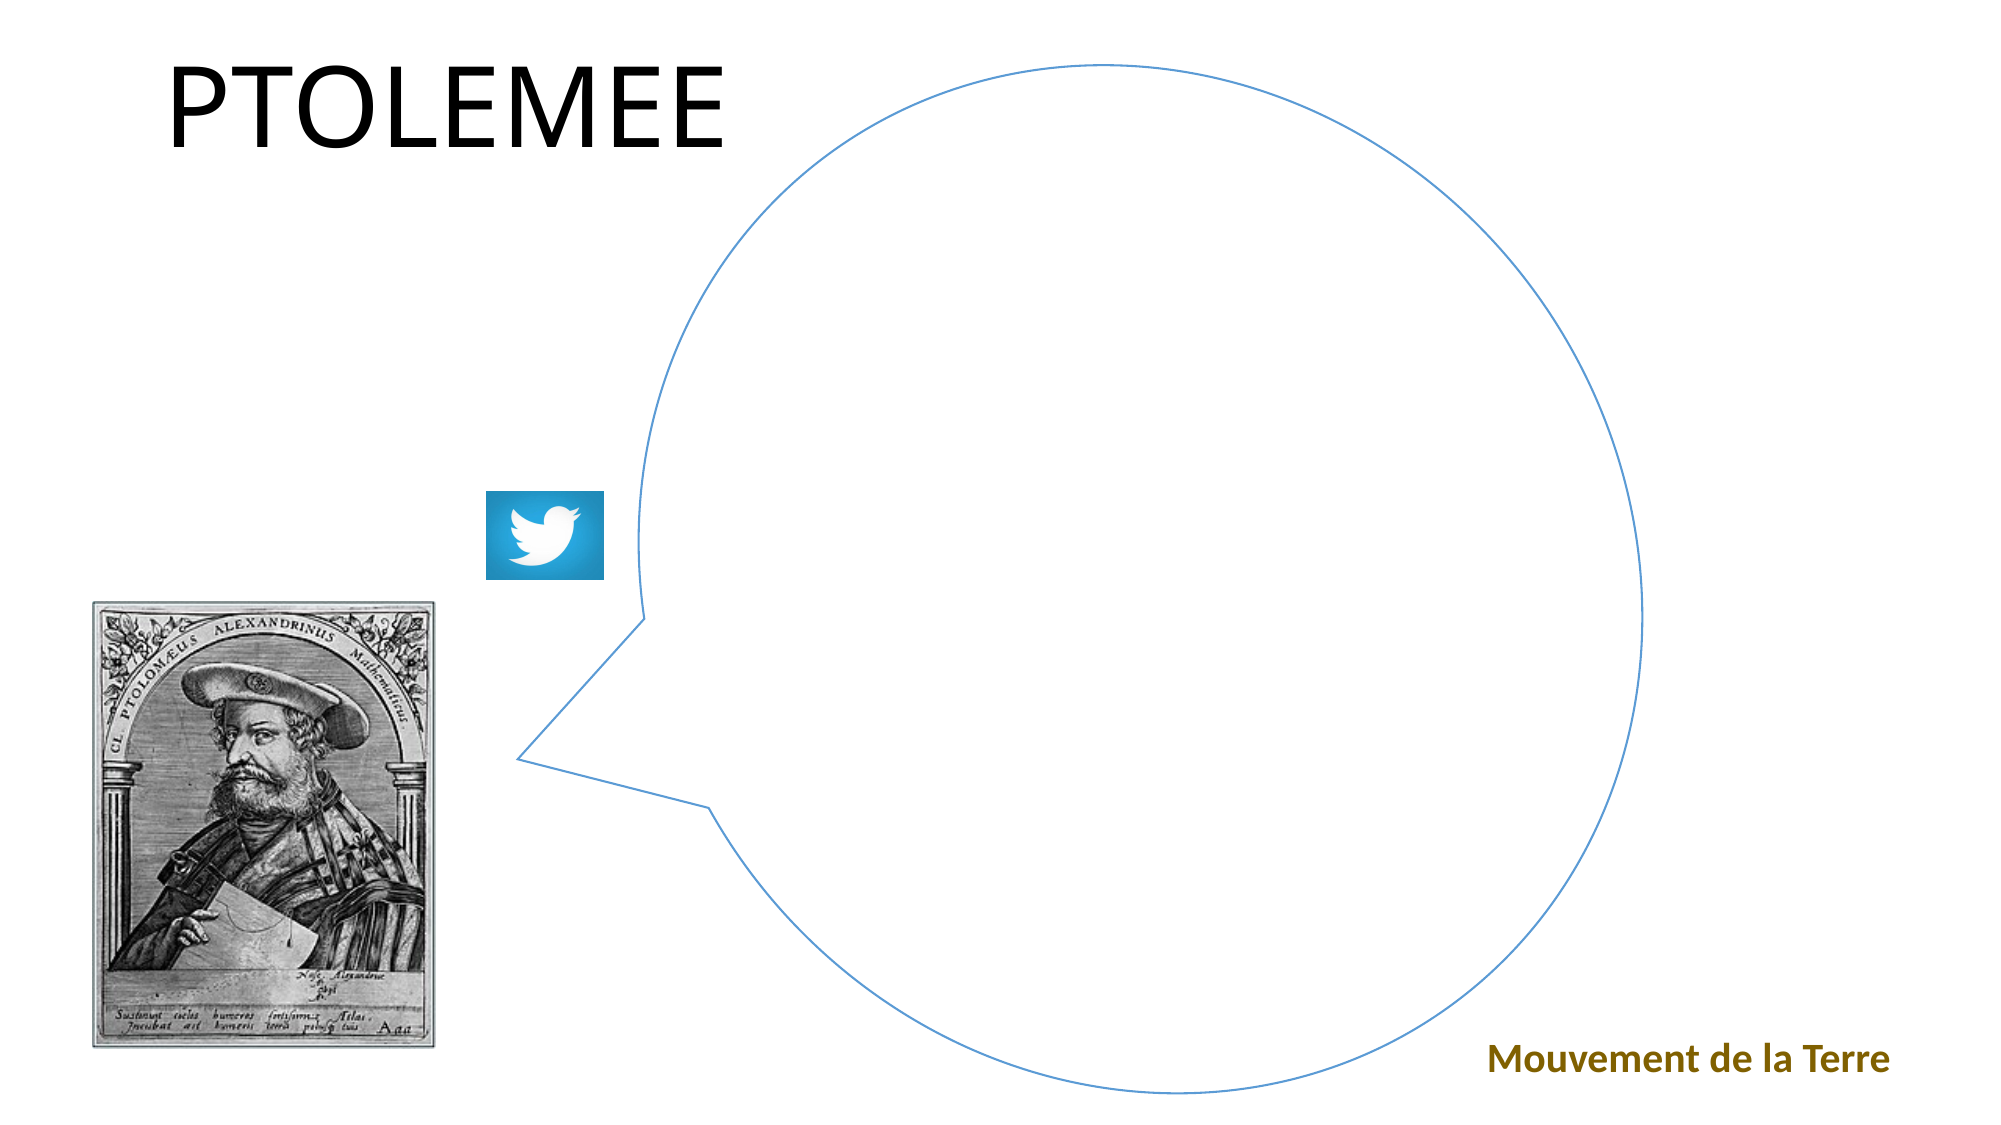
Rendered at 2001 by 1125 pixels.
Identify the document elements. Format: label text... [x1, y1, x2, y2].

text_box Mouvement de la Terre [1188, 1023, 2000, 1125]
text_box PTOLEMEE [0, 27, 947, 268]
picture [486, 491, 604, 580]
text_box [515, 64, 1644, 1095]
picture [92, 601, 436, 1049]
